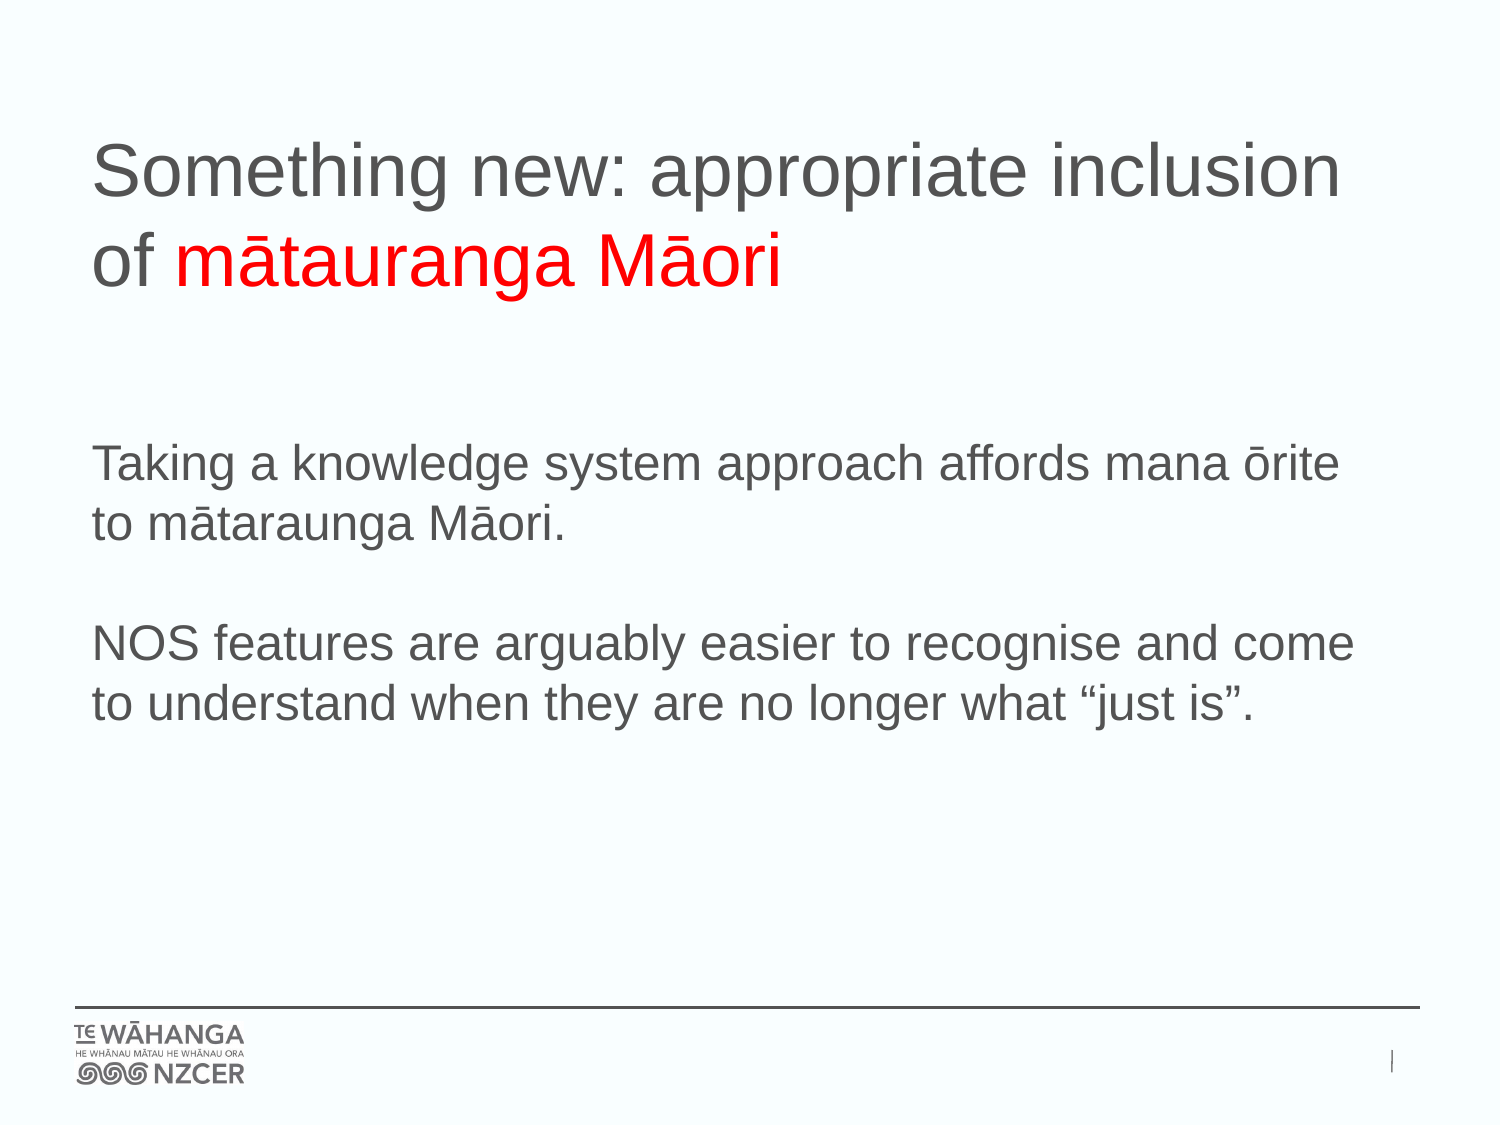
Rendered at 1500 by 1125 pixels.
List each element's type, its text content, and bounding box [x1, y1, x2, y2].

text_box Something new: appropriate inclusion of mātauranga Māori [76, 113, 1411, 309]
text_box Taking a knowledge system approach affords mana ōrite to mātaraunga Māori. NOS features are arguably easier to recognise and come to understand when they are no longer what “just is”. [76, 423, 1386, 739]
picture [74, 1021, 244, 1085]
